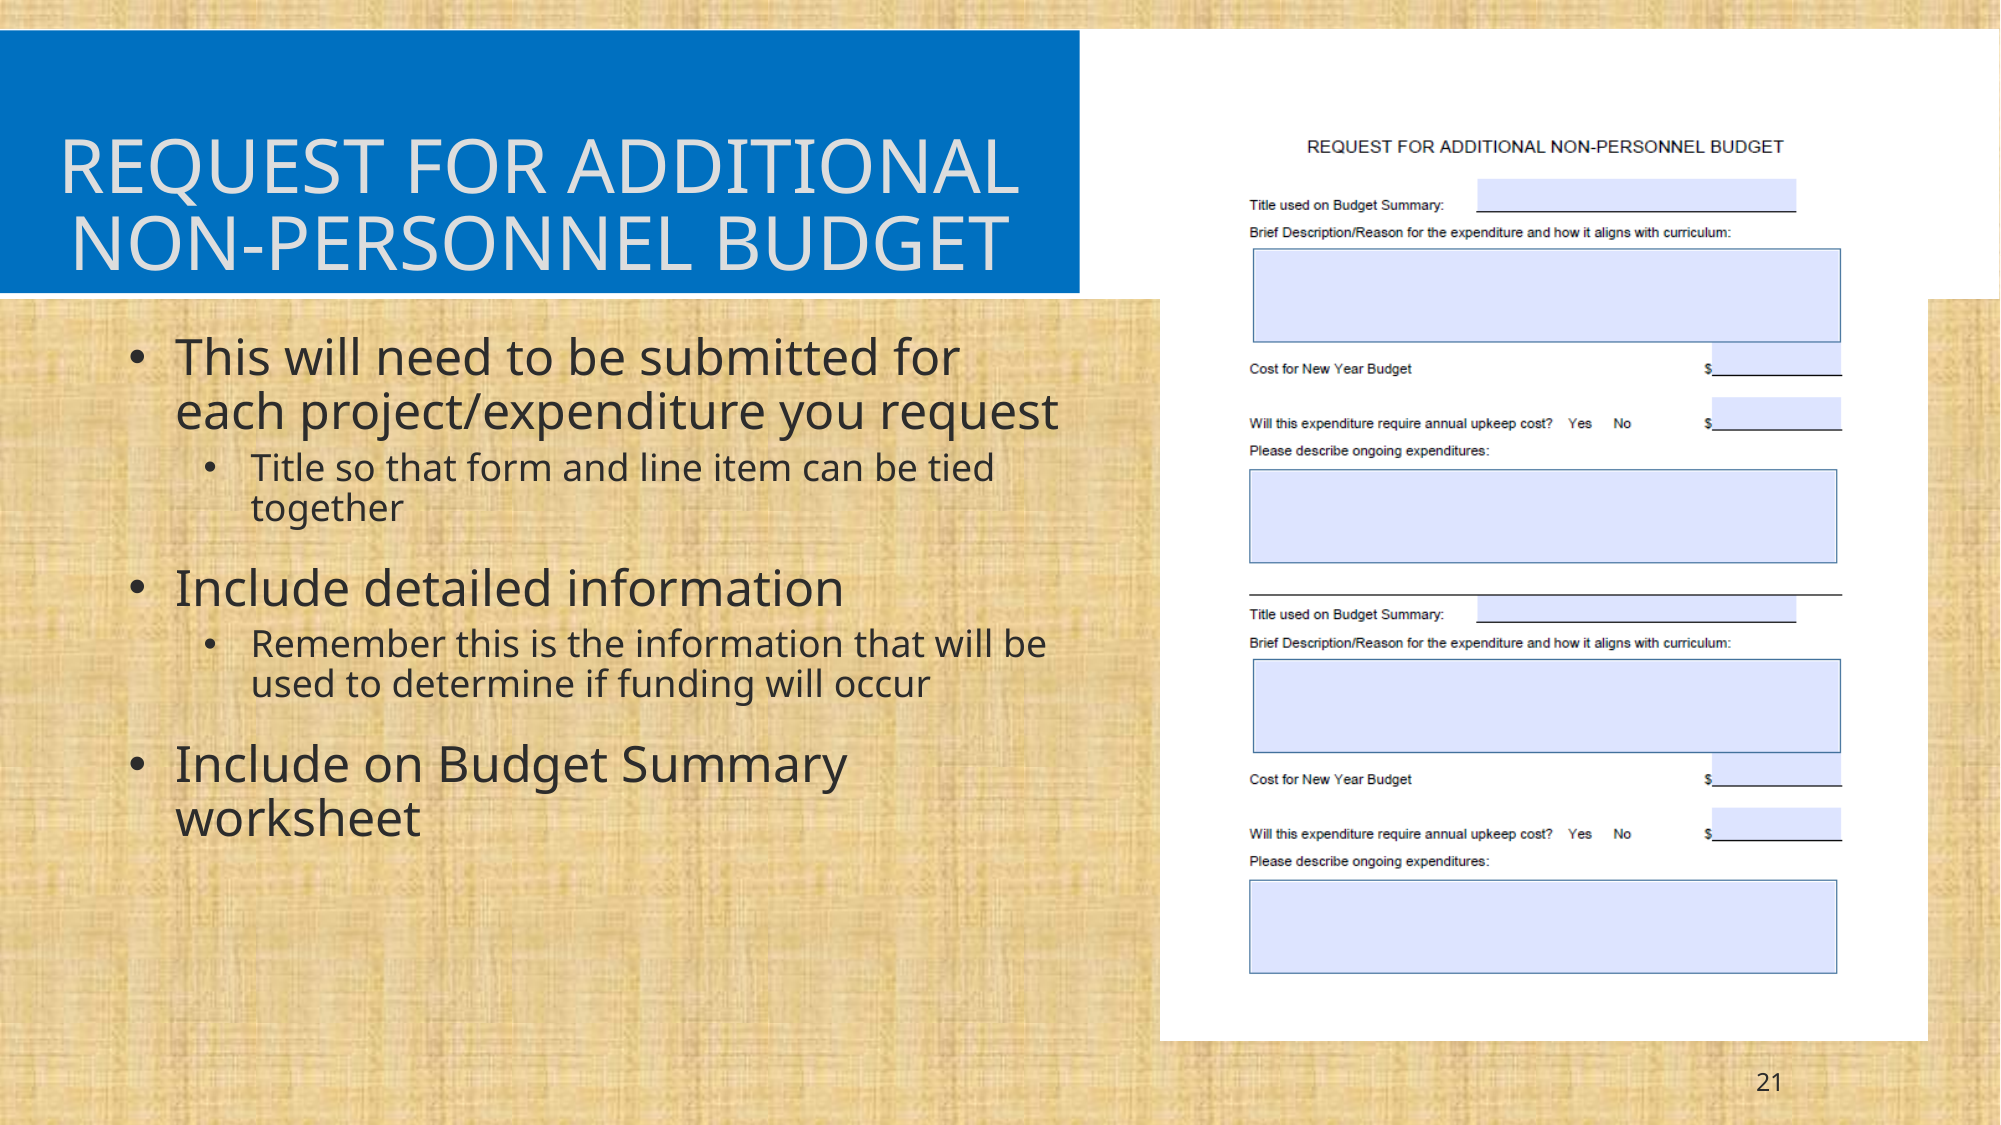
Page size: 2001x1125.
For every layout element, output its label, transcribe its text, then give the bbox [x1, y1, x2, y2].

list This will need to be submitted for each project/expenditure you request Title so that form and line item can be tied together Include detailed information Remember this is the information that will be used to determine if funding will occur Include on Budget Summary worksheet [113, 324, 1080, 1077]
slide_number 21 [1748, 1053, 1904, 1114]
title request for additional non-personnel budget [0, 30, 1080, 294]
picture [0, 0, 2001, 1125]
